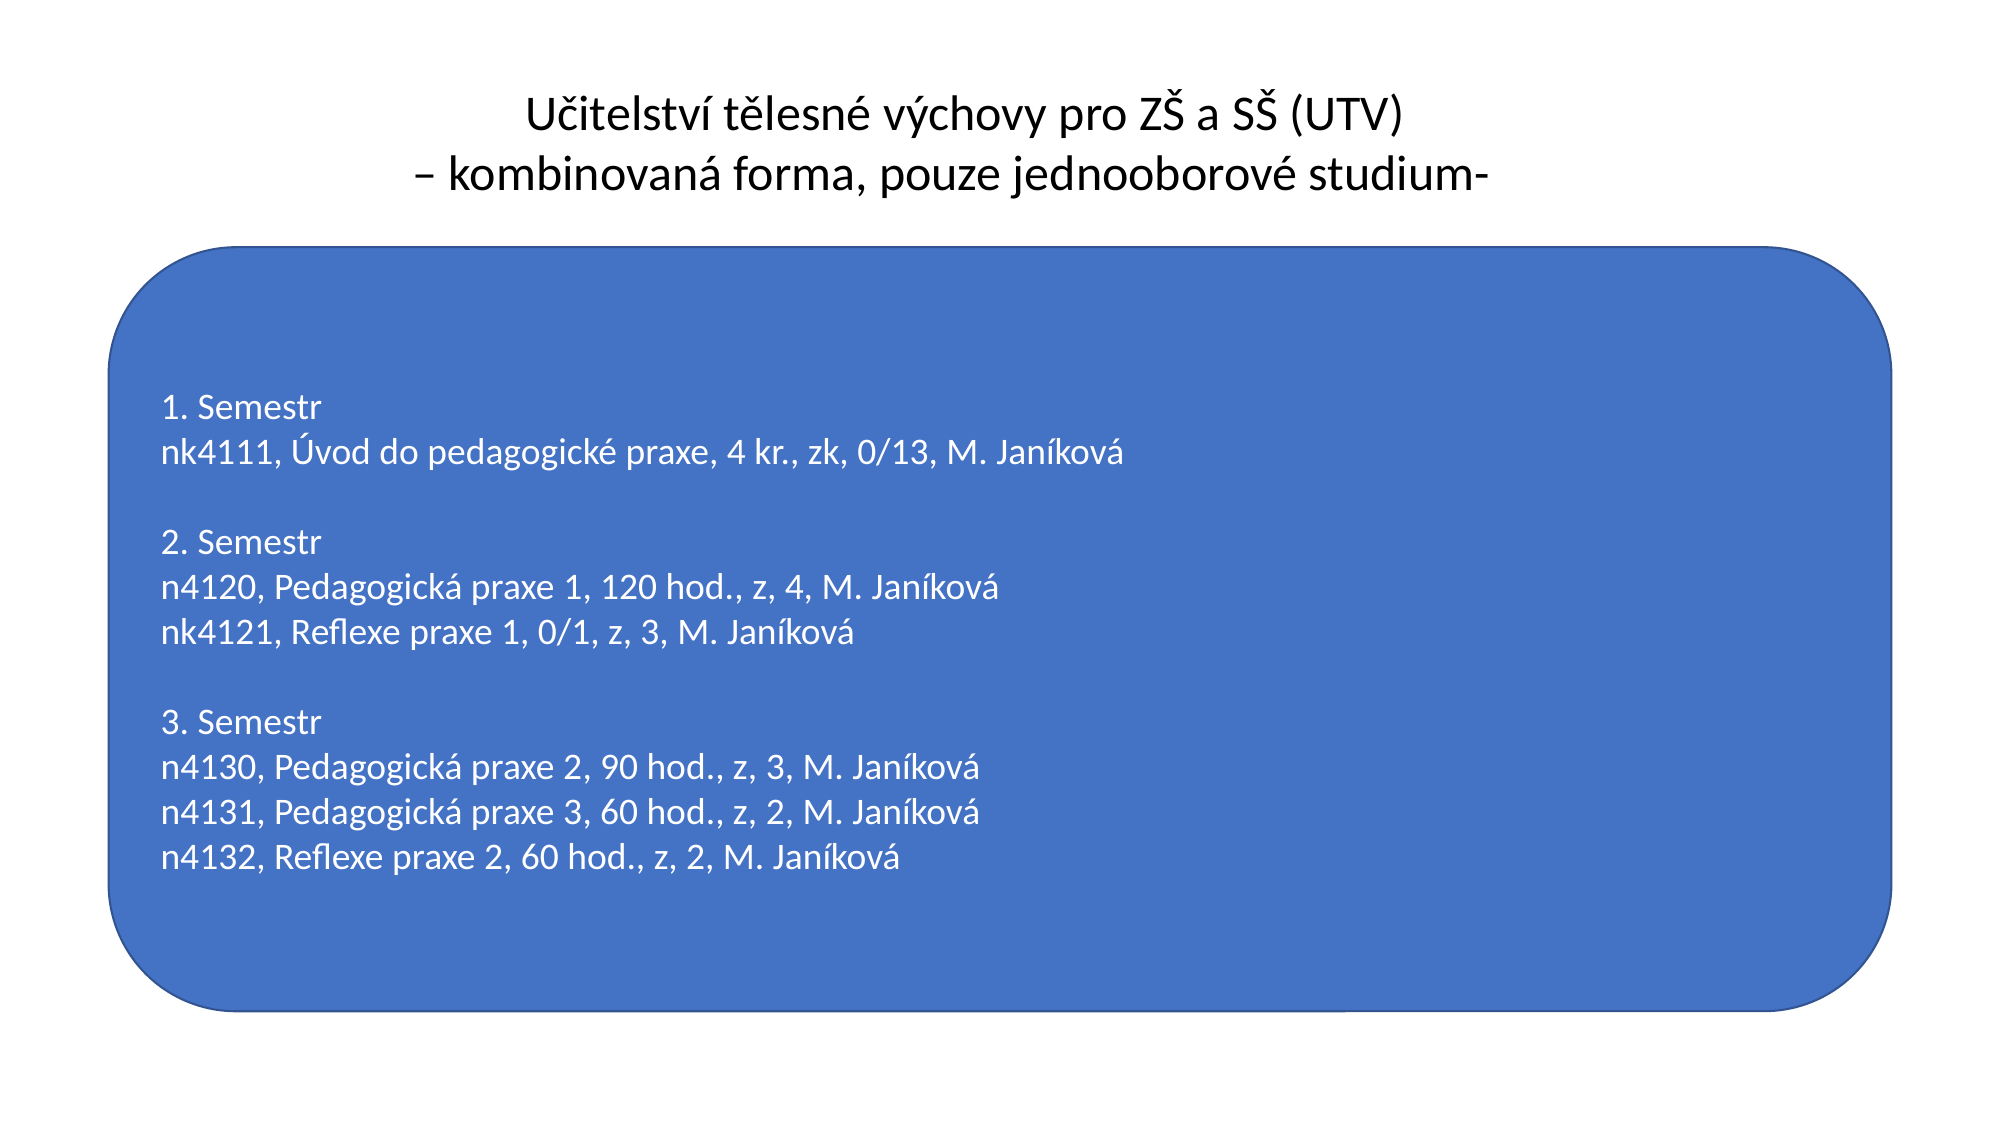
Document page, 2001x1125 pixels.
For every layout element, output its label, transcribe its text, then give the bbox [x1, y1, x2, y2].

text_box Učitelství tělesné výchovy pro ZŠ a SŠ (UTV) – kombinovaná forma, pouze jednooborové studium- [397, 73, 2000, 463]
text_box 1. Semestr nk4111, Úvod do pedagogické praxe, 4 kr., zk, 0/13, M. Janíková 2. Semestr n4120, Pedagogická praxe 1, 120 hod., z, 4, M. Janíková nk4121, Reflexe praxe 1, 0/1, z, 3, M. Janíková 3. Semestr n4130, Pedagogická praxe 2, 90 hod., z, 3, M. Janíková n4131, Pedagogická praxe 3, 60 hod., z, 2, M. Janíková n4132, Reflexe praxe 2, 60 hod., z, 2, M. Janíková [107, 246, 1893, 1013]
